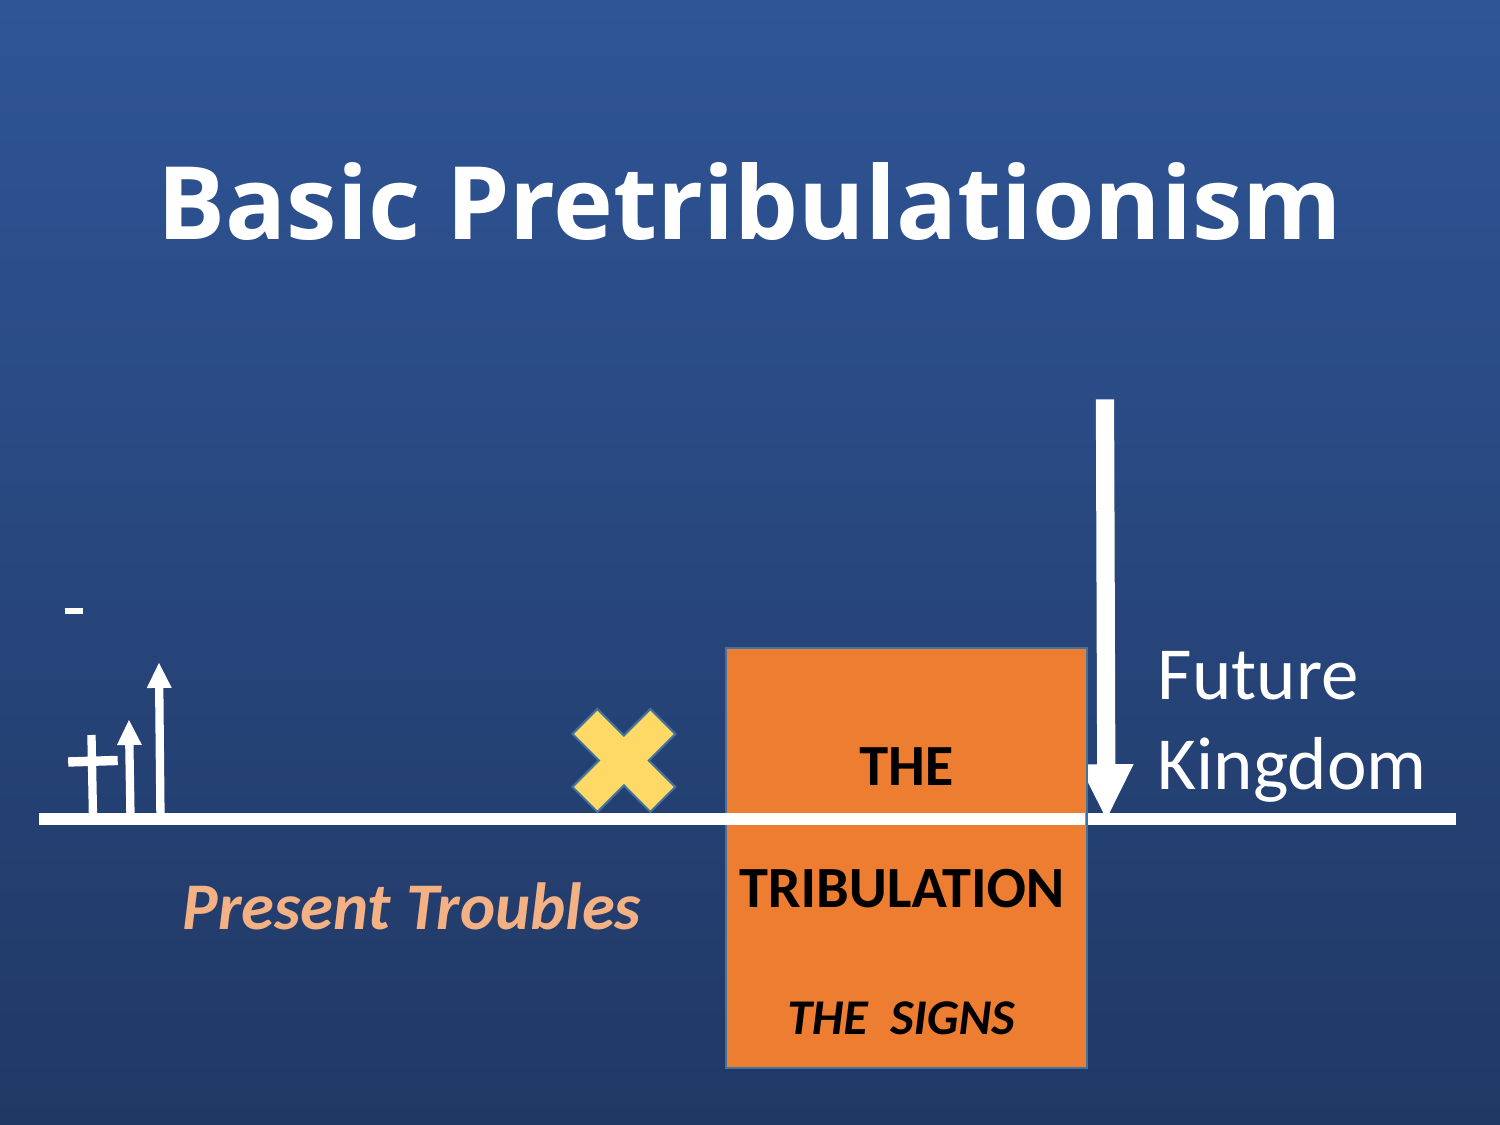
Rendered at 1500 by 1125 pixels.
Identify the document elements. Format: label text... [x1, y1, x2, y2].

text_box [570, 707, 677, 814]
subtitle [1088, 785, 1102, 813]
text_box Future Kingdom [1142, 617, 1467, 813]
text_box [725, 647, 1088, 818]
text_box TRIBULATION [724, 841, 1105, 927]
text_box [725, 820, 1088, 841]
text_box THE SIGNS [750, 976, 1064, 1052]
text_box THE [797, 720, 1016, 805]
title Basic Pretribulationism [112, 76, 1388, 269]
subtitle [49, 523, 1097, 813]
subtitle [49, 813, 1467, 1094]
text_box [725, 927, 1088, 1069]
subtitle [1110, 523, 1467, 813]
text_box Present Troubles [168, 855, 725, 951]
